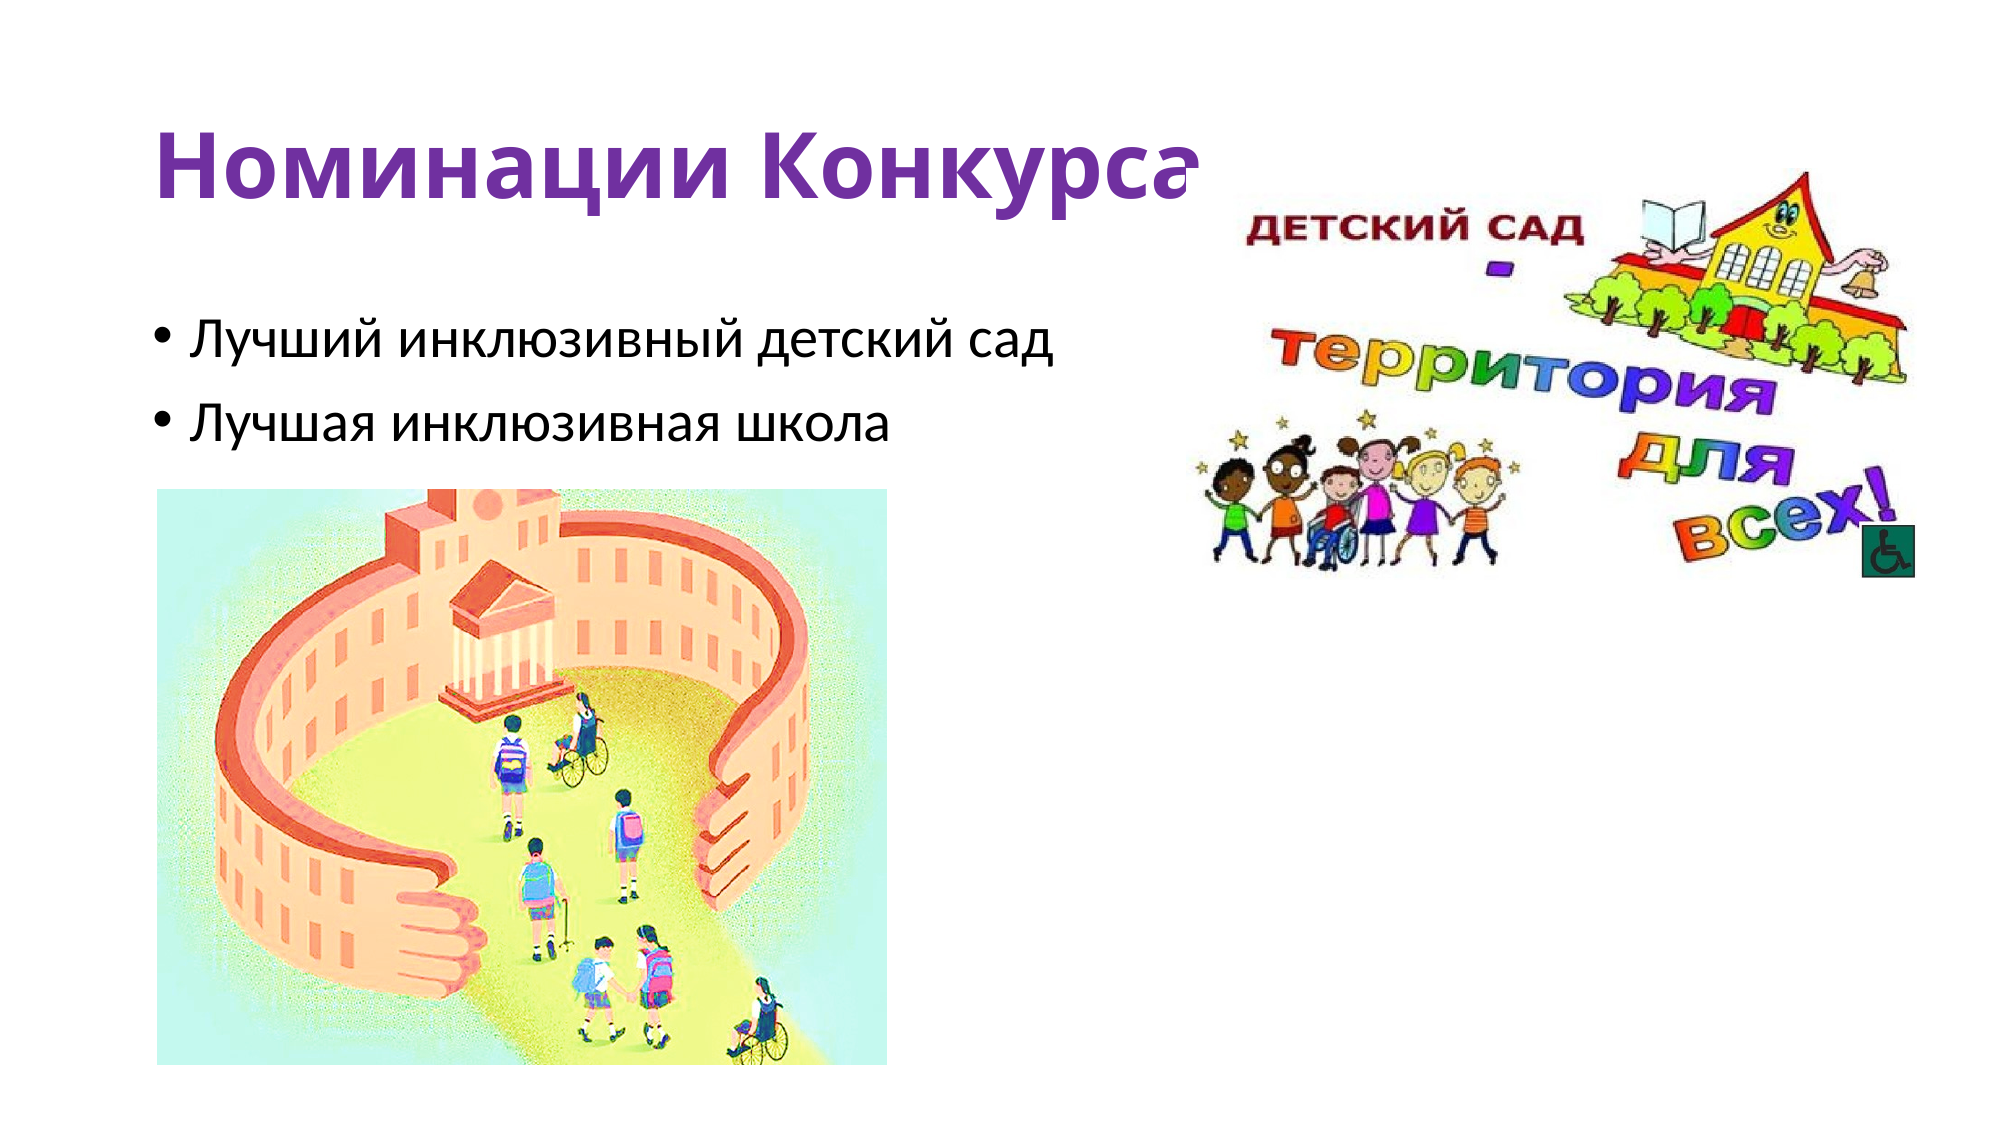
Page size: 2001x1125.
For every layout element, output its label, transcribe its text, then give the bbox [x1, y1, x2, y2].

title Номинации Конкурса [137, 59, 1863, 278]
list Лучший инклюзивный детский сад Лучшая инклюзивная школа [137, 299, 1143, 1014]
picture [1186, 168, 1917, 580]
picture [157, 489, 887, 1066]
